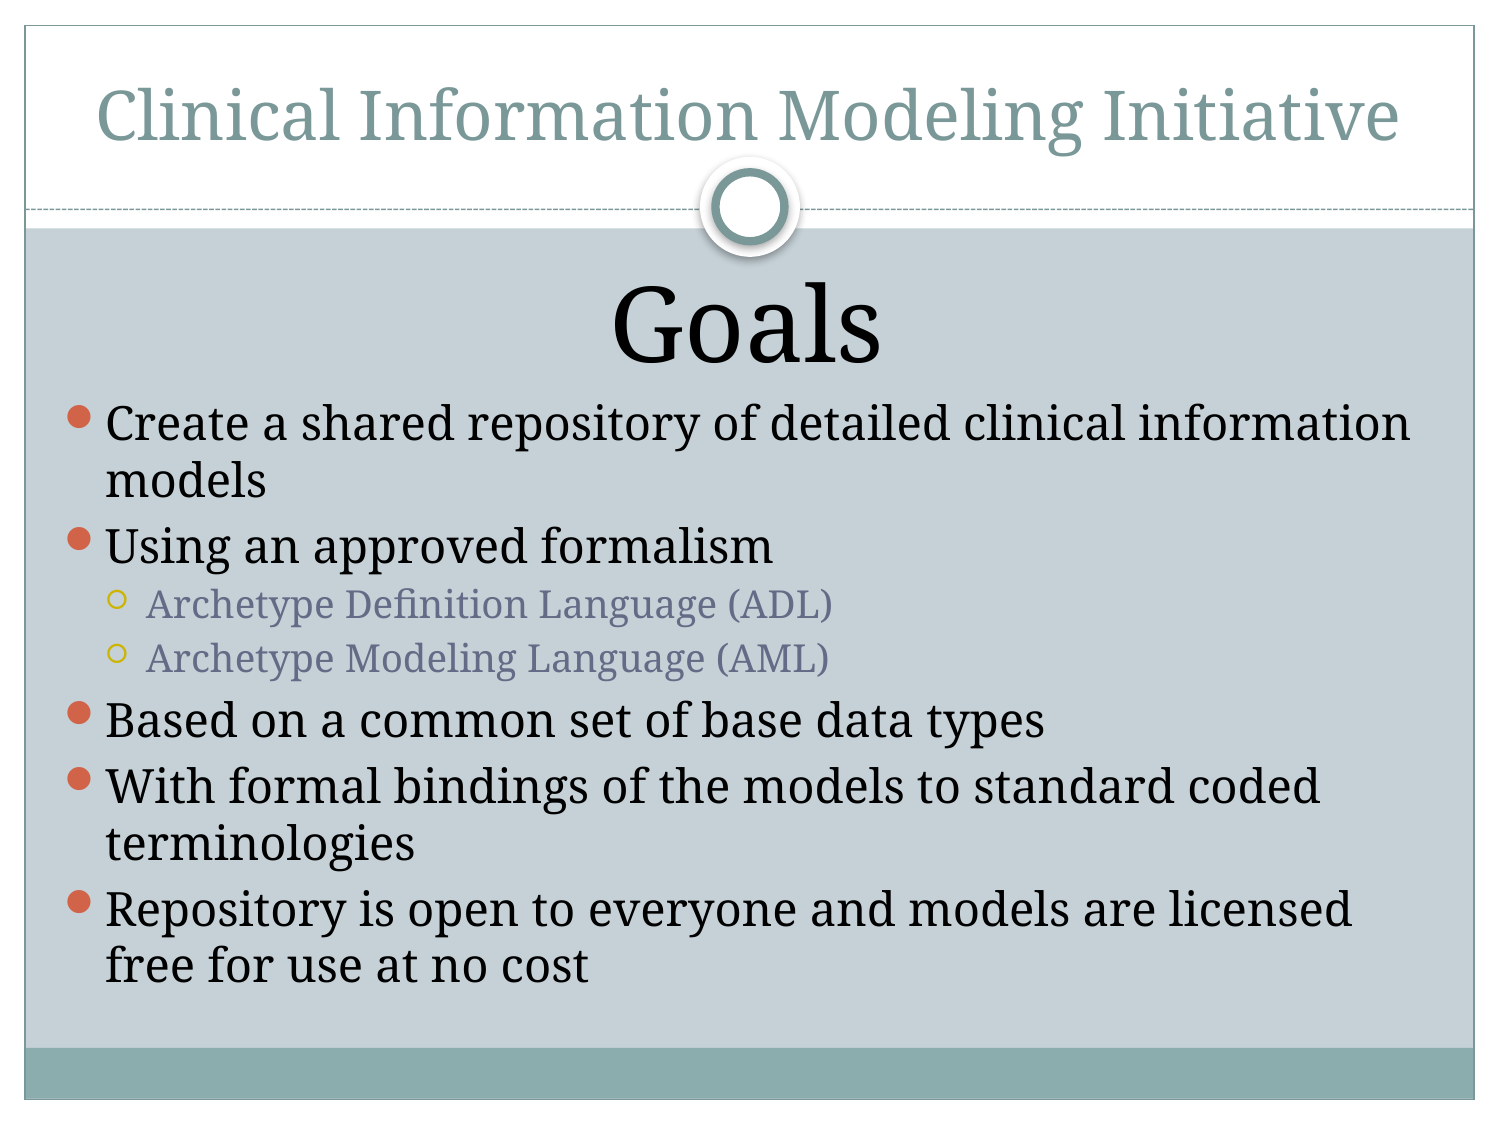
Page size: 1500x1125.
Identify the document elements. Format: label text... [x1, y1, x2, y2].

list Goals Create a shared repository of detailed clinical information models Using an approved formalism Archetype Definition Language (ADL) Archetype Modeling Language (AML) Based on a common set of base data types With formal bindings of the models to standard coded terminologies Repository is open to everyone and models are licensed free for use at no cost [49, 250, 1445, 1001]
title Clinical Information Modeling Initiative [49, 37, 1450, 162]
